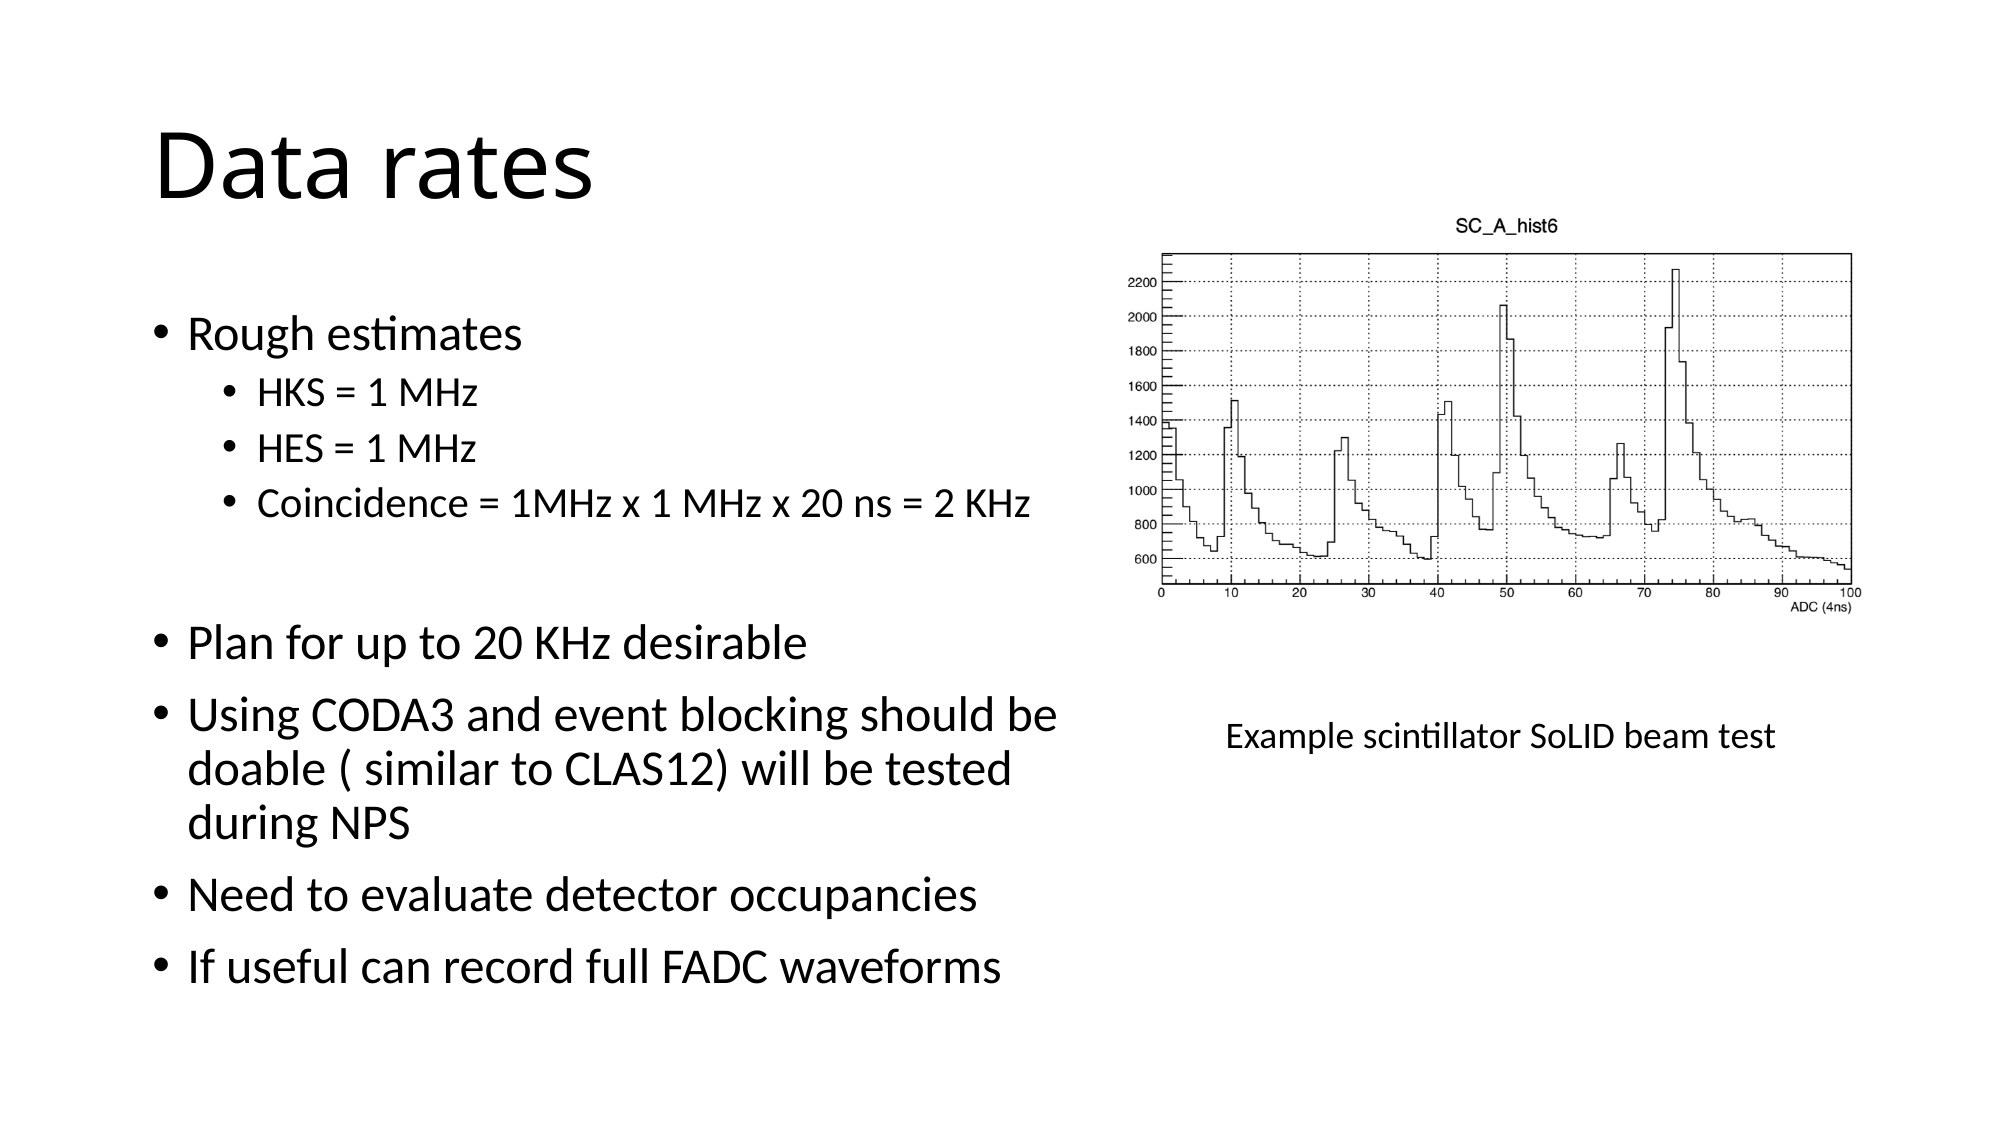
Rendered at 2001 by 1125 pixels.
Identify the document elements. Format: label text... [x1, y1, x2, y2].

picture [1100, 159, 1933, 620]
list Rough estimates HKS = 1 MHz HES = 1 MHz Coincidence = 1MHz x 1 MHz x 20 ns = 2 KHz Plan for up to 20 KHz desirable Using CODA3 and event blocking should be doable ( similar to CLAS12) will be tested during NPS Need to evaluate detector occupancies If useful can record full FADC waveforms [137, 299, 1074, 1014]
text_box Example scintillator SoLID beam test [1162, 703, 1840, 764]
title Data rates [137, 59, 1863, 278]
